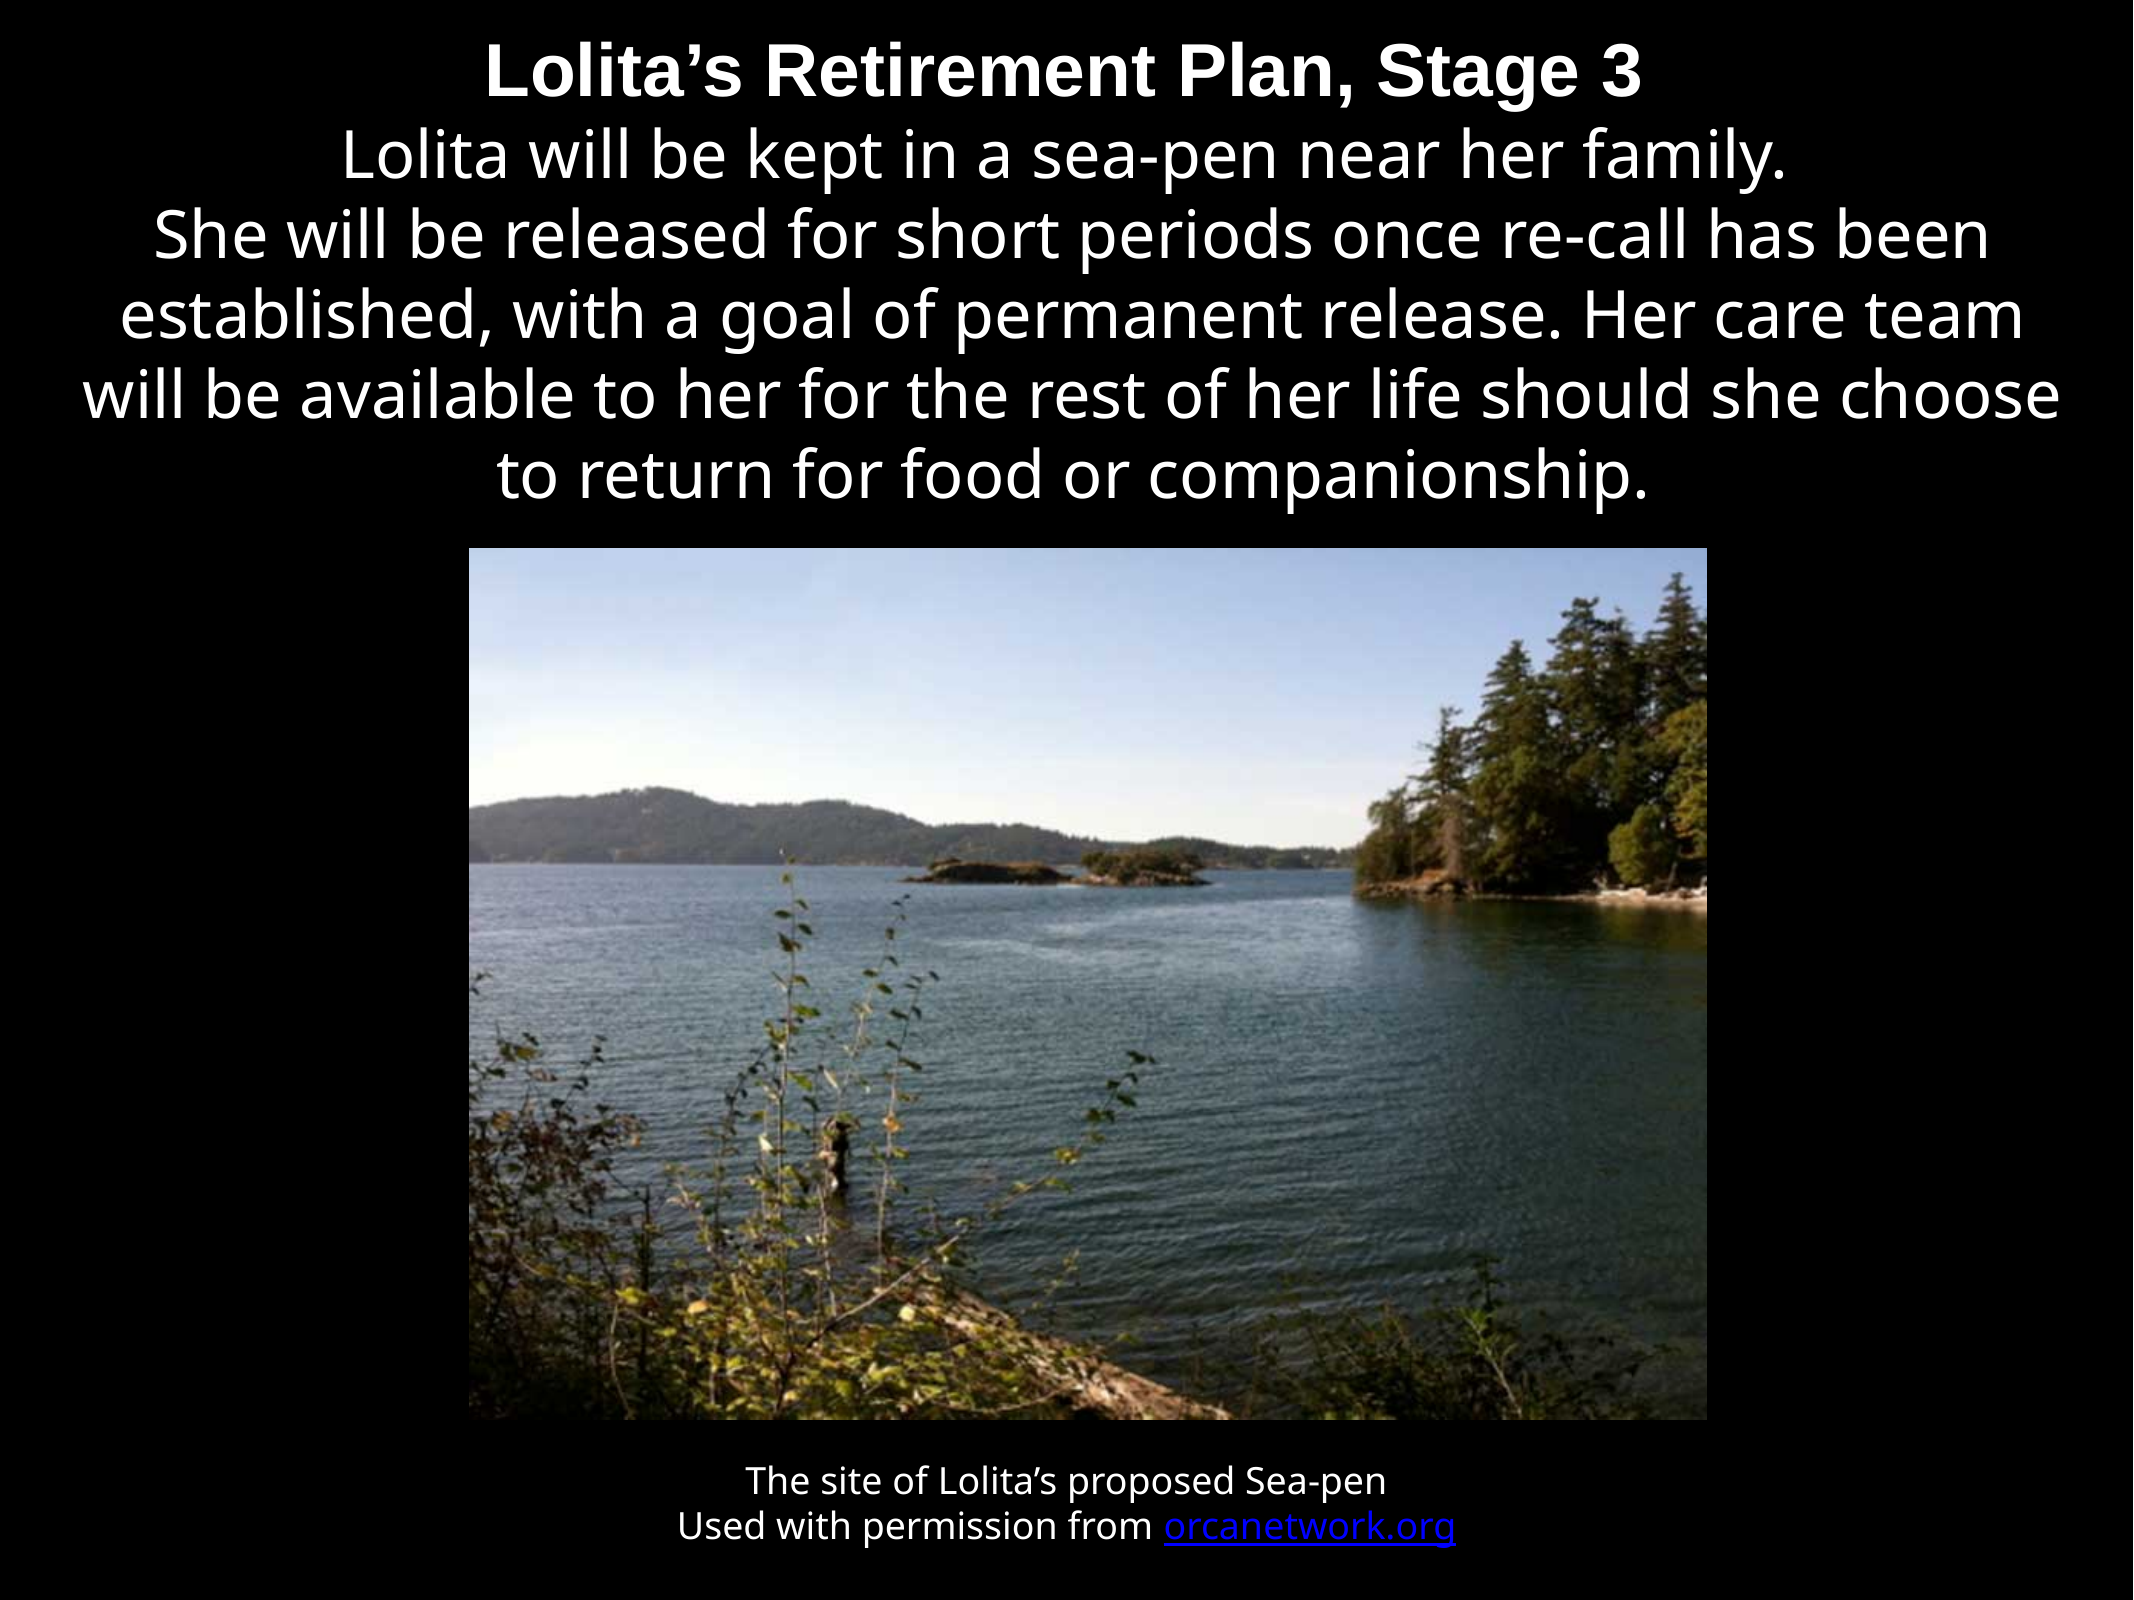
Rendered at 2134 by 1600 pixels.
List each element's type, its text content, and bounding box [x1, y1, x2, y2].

picture [469, 547, 1707, 1420]
text_box The site of Lolita’s proposed Sea-pen Used with permission from orcanetwork.org [668, 1448, 1465, 1562]
text_box Lolita’s Retirement Plan, Stage 3 Lolita will be kept in a sea-pen near her family. She will be released for short periods once re-call has been established, with a goal of permanent release. Her care team will be available to her for the rest of her life should she choose to return for food or companionship. [60, 13, 2088, 520]
